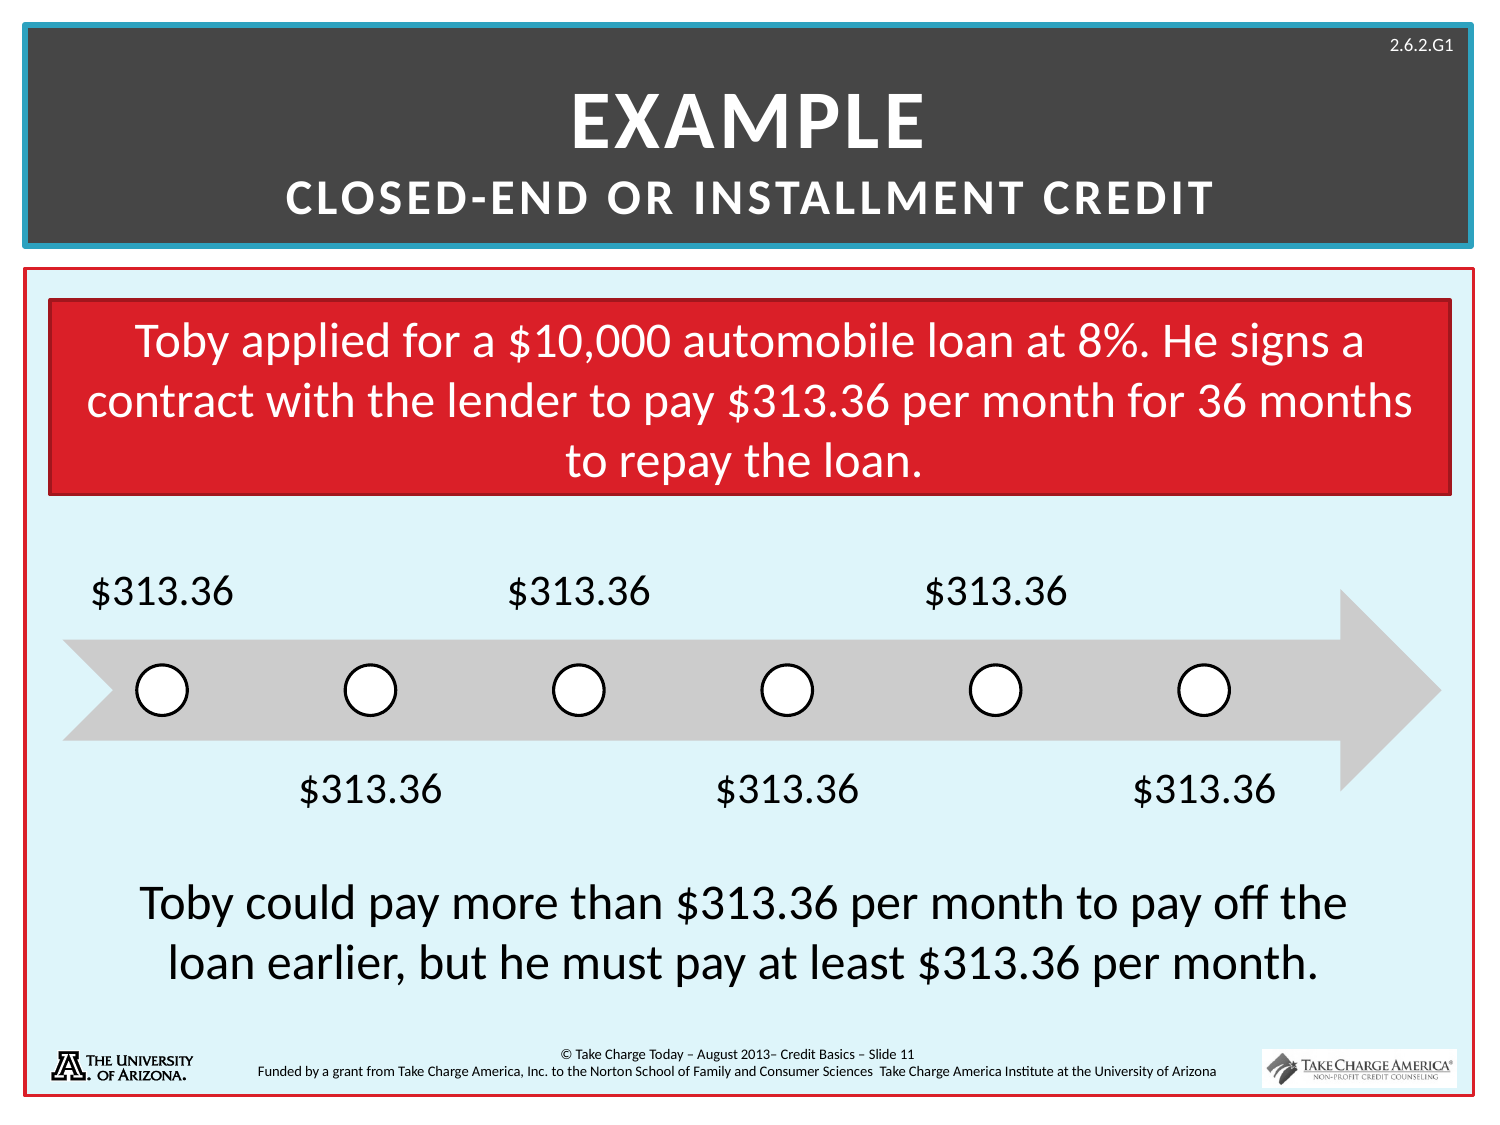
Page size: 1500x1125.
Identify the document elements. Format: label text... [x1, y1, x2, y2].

text_box Toby applied for a $10,000 automobile loan at 8%. He signs a contract with the lender to pay $313.36 per month for 36 months to repay the loan. [48, 298, 1452, 496]
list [62, 437, 1442, 944]
text_box Toby could pay more than $313.36 per month to pay off the loan earlier, but he must pay at least $313.36 per month. [87, 952, 1400, 998]
title Example Closed-end or installment credit [62, 58, 1438, 232]
